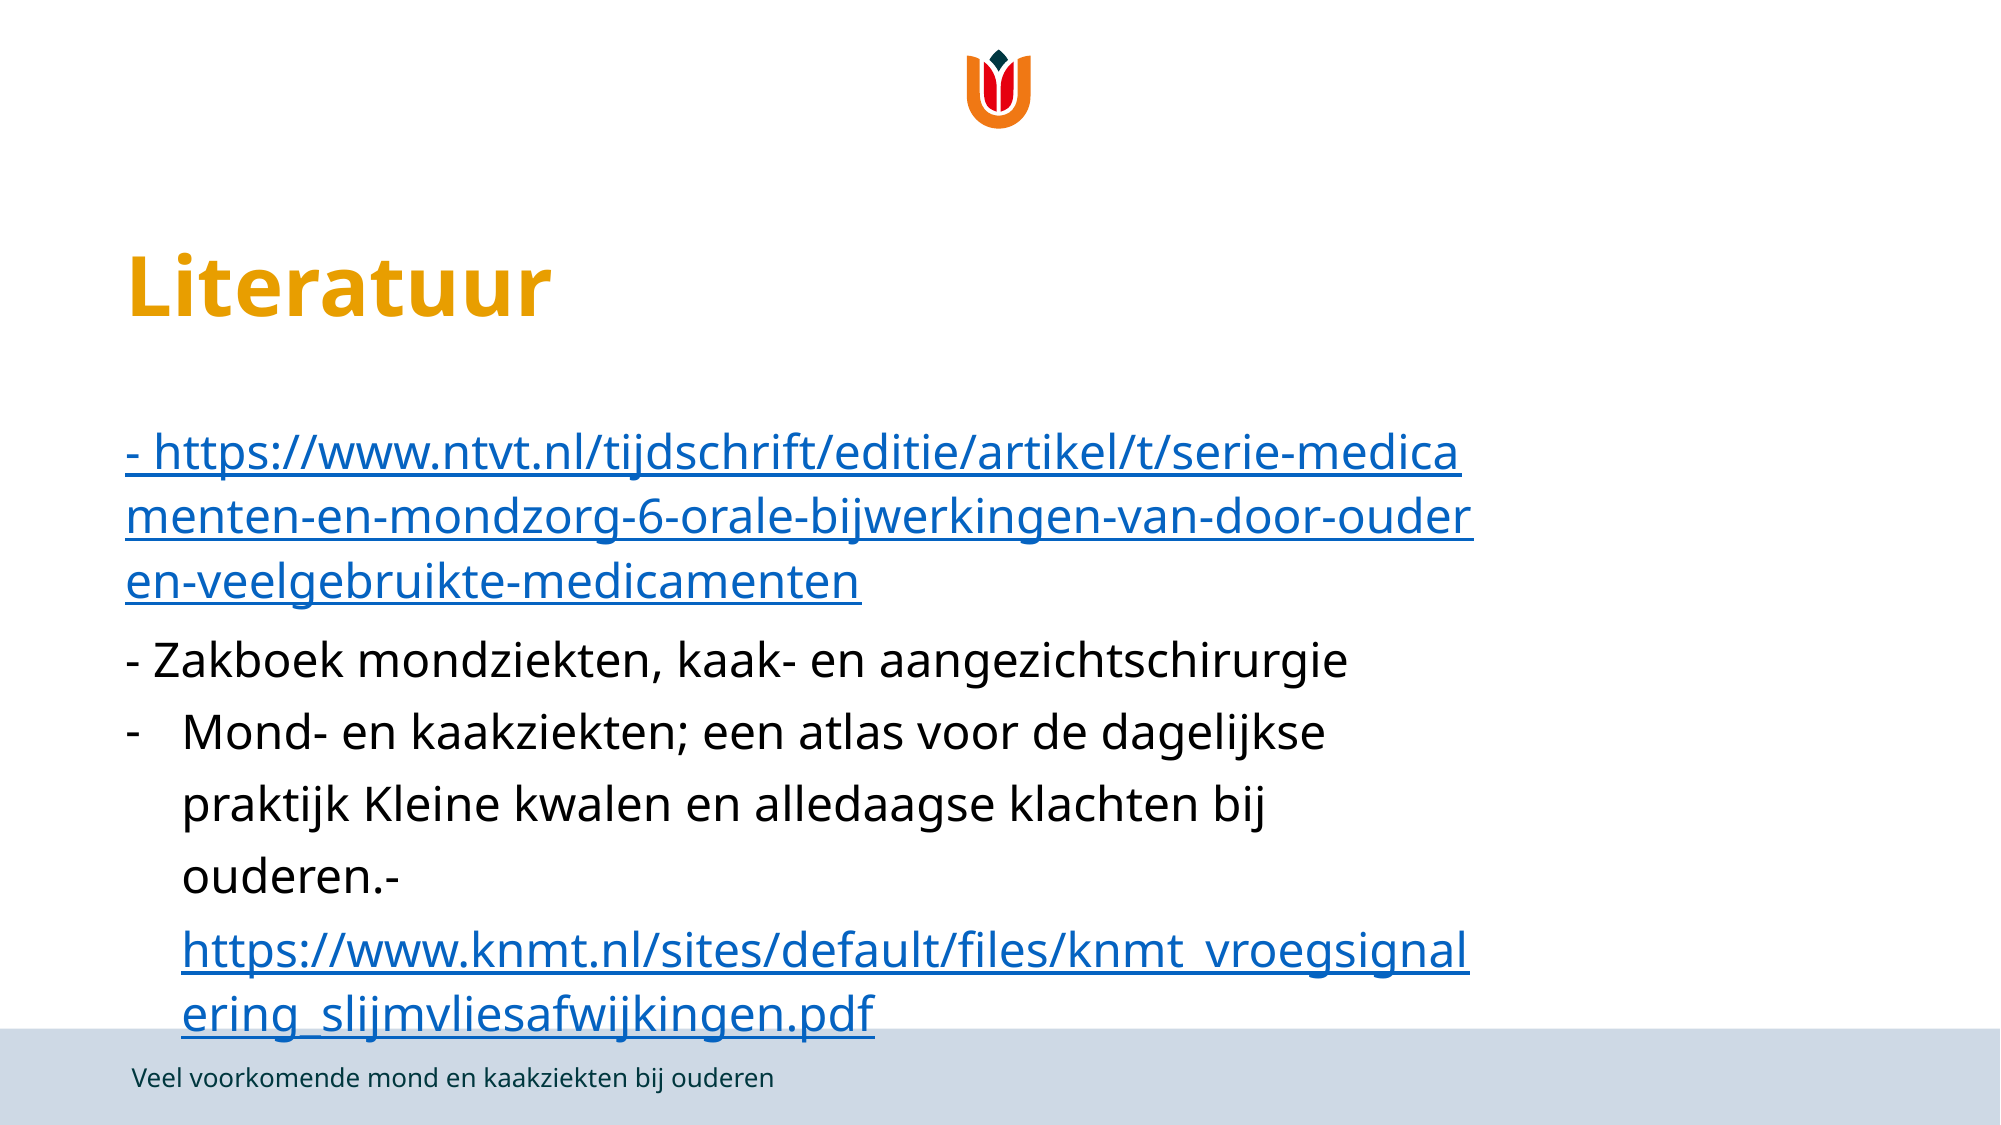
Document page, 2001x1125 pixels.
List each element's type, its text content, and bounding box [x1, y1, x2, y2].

footer Veel voorkomende mond en kaakziekten bij ouderen [116, 1046, 792, 1107]
title Literatuur [110, 180, 1877, 398]
list - https://www.ntvt.nl/tijdschrift/editie/artikel/t/serie-medicamenten-en-mondzorg-6-orale-bijwerkingen-van-door-ouderen-veelgebruikte-medicamenten - Zakboek mondziekten, kaak- en aangezichtschirurgie Mond- en kaakziekten; een atlas voor de dagelijkse praktijk Kleine kwalen en alledaagse klachten bij ouderen.- https://www.knmt.nl/sites/default/files/knmt_vroegsignalering_slijmvliesafwijkingen.pdf [110, 397, 1512, 1014]
